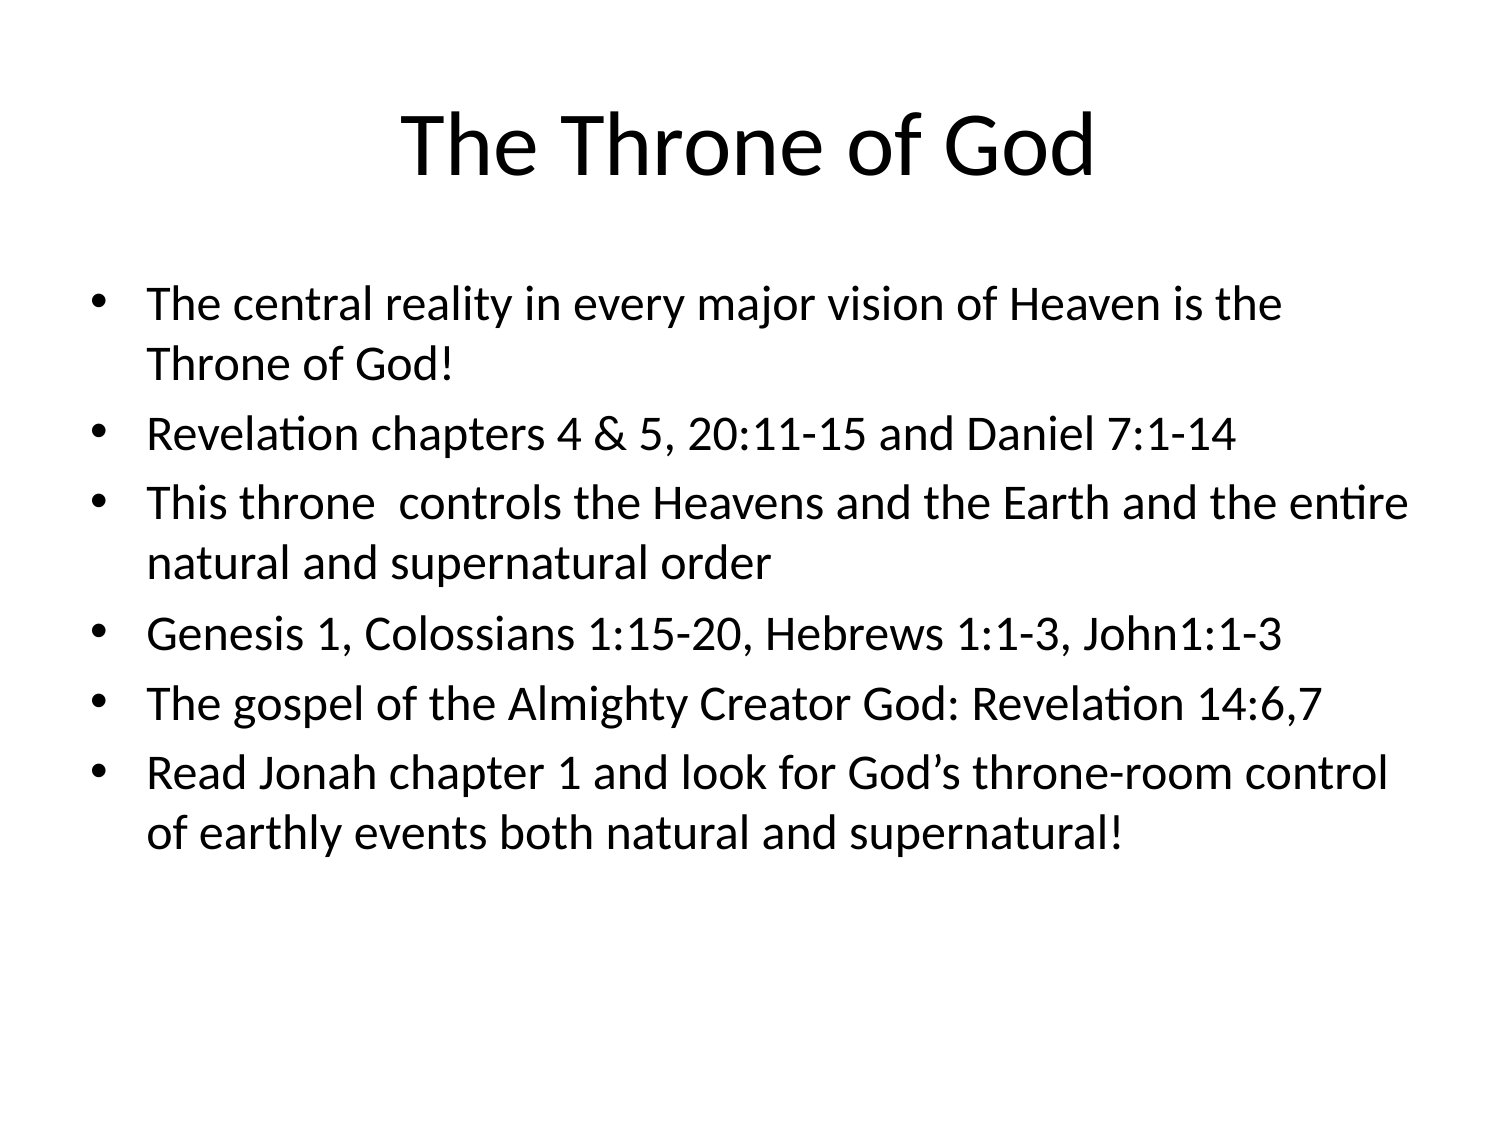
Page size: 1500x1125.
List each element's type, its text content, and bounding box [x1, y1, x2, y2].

title The Throne of God [75, 45, 1425, 233]
list The central reality in every major vision of Heaven is the Throne of God! Revelation chapters 4 & 5, 20:11-15 and Daniel 7:1-14 This throne controls the Heavens and the Earth and the entire natural and supernatural order Genesis 1, Colossians 1:15-20, Hebrews 1:1-3, John1:1-3 The gospel of the Almighty Creator God: Revelation 14:6,7 Read Jonah chapter 1 and look for God’s throne-room control of earthly events both natural and supernatural! [75, 262, 1425, 1005]
